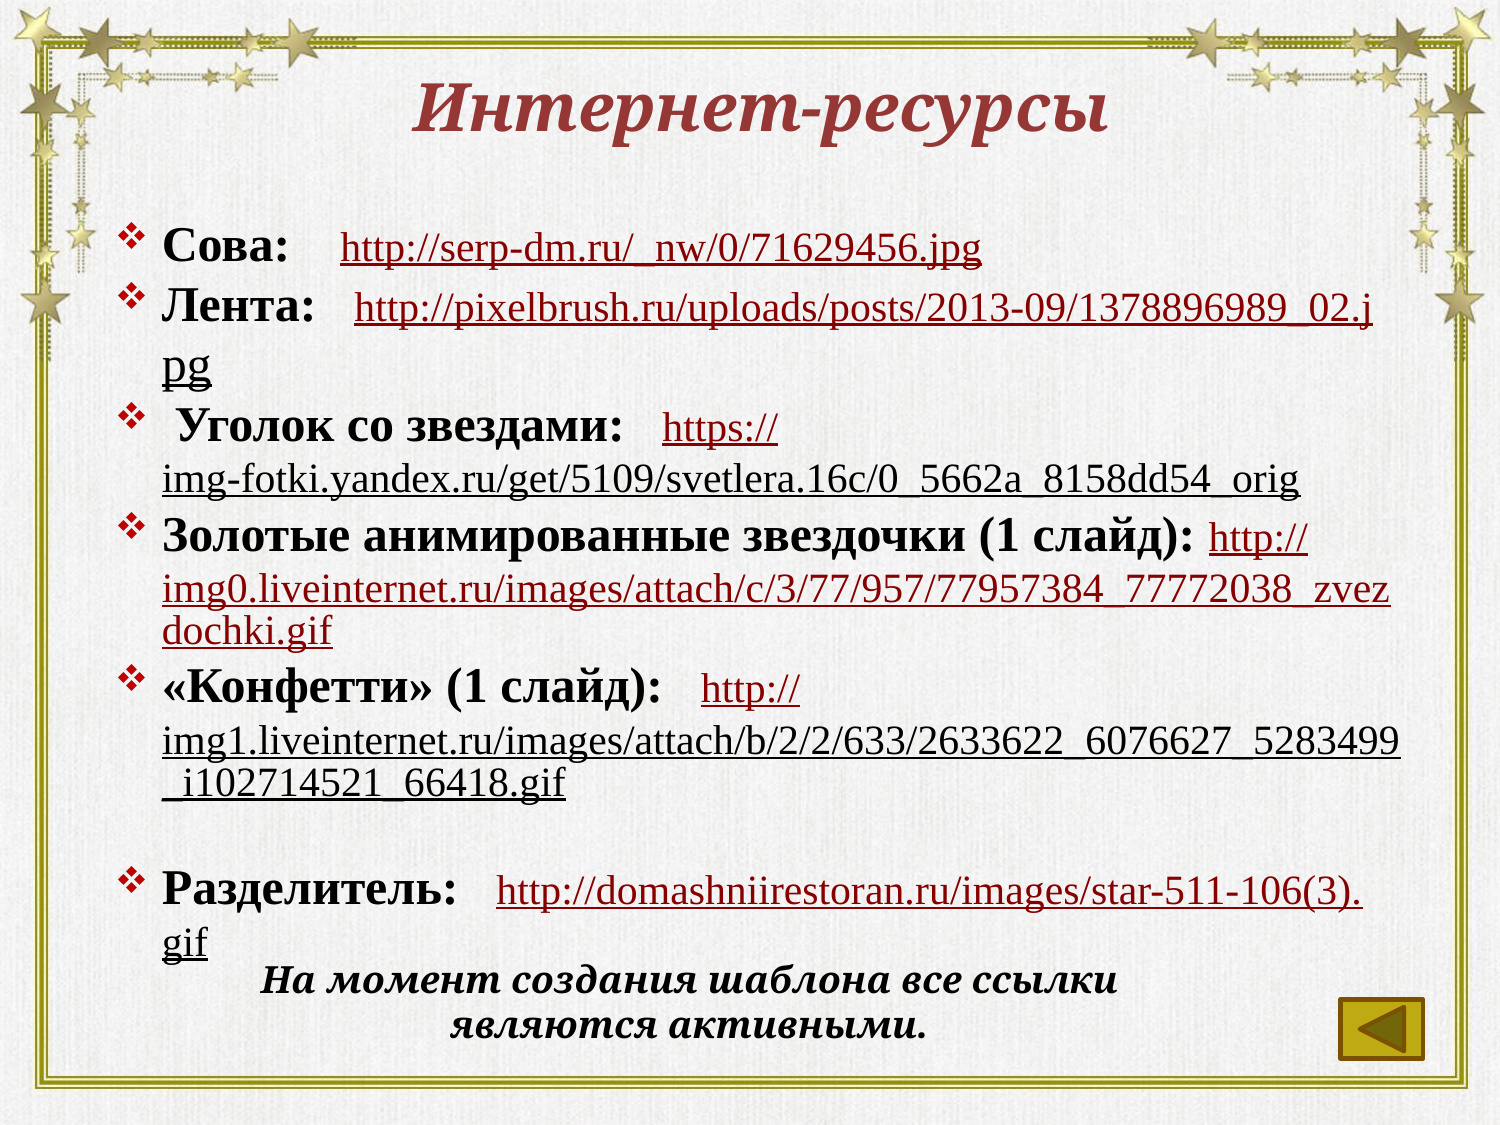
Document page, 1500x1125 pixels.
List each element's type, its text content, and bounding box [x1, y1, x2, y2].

text_box Интернет-ресурсы [123, 92, 1400, 147]
text_box [1338, 997, 1425, 1061]
text_box Сова: http://serp-dm.ru/_nw/0/71629456.jpg Лента: http://pixelbrush.ru/uploads/posts/2013-09/1378896989_02.jpg Уголок со звездами: https://img-fotki.yandex.ru/get/5109/svetlera.16c/0_5662a_8158dd54_orig Золотые анимированные звездочки (1 слайд): http://img0.liveinternet.ru/images/attach/c/3/77/957/77957384_77772038_zvezdochki.gif «Конфетти» (1 слайд): http://img1.liveinternet.ru/images/attach/b/2/2/633/2633622_6076627_5283499_i102714521_66418.gif Разделитель: http://domashniirestoran.ru/images/star-511-106(3).gif [100, 203, 1424, 889]
text_box На момент создания шаблона все ссылки являются активными. [74, 948, 1315, 1054]
picture [0, 0, 1500, 1125]
